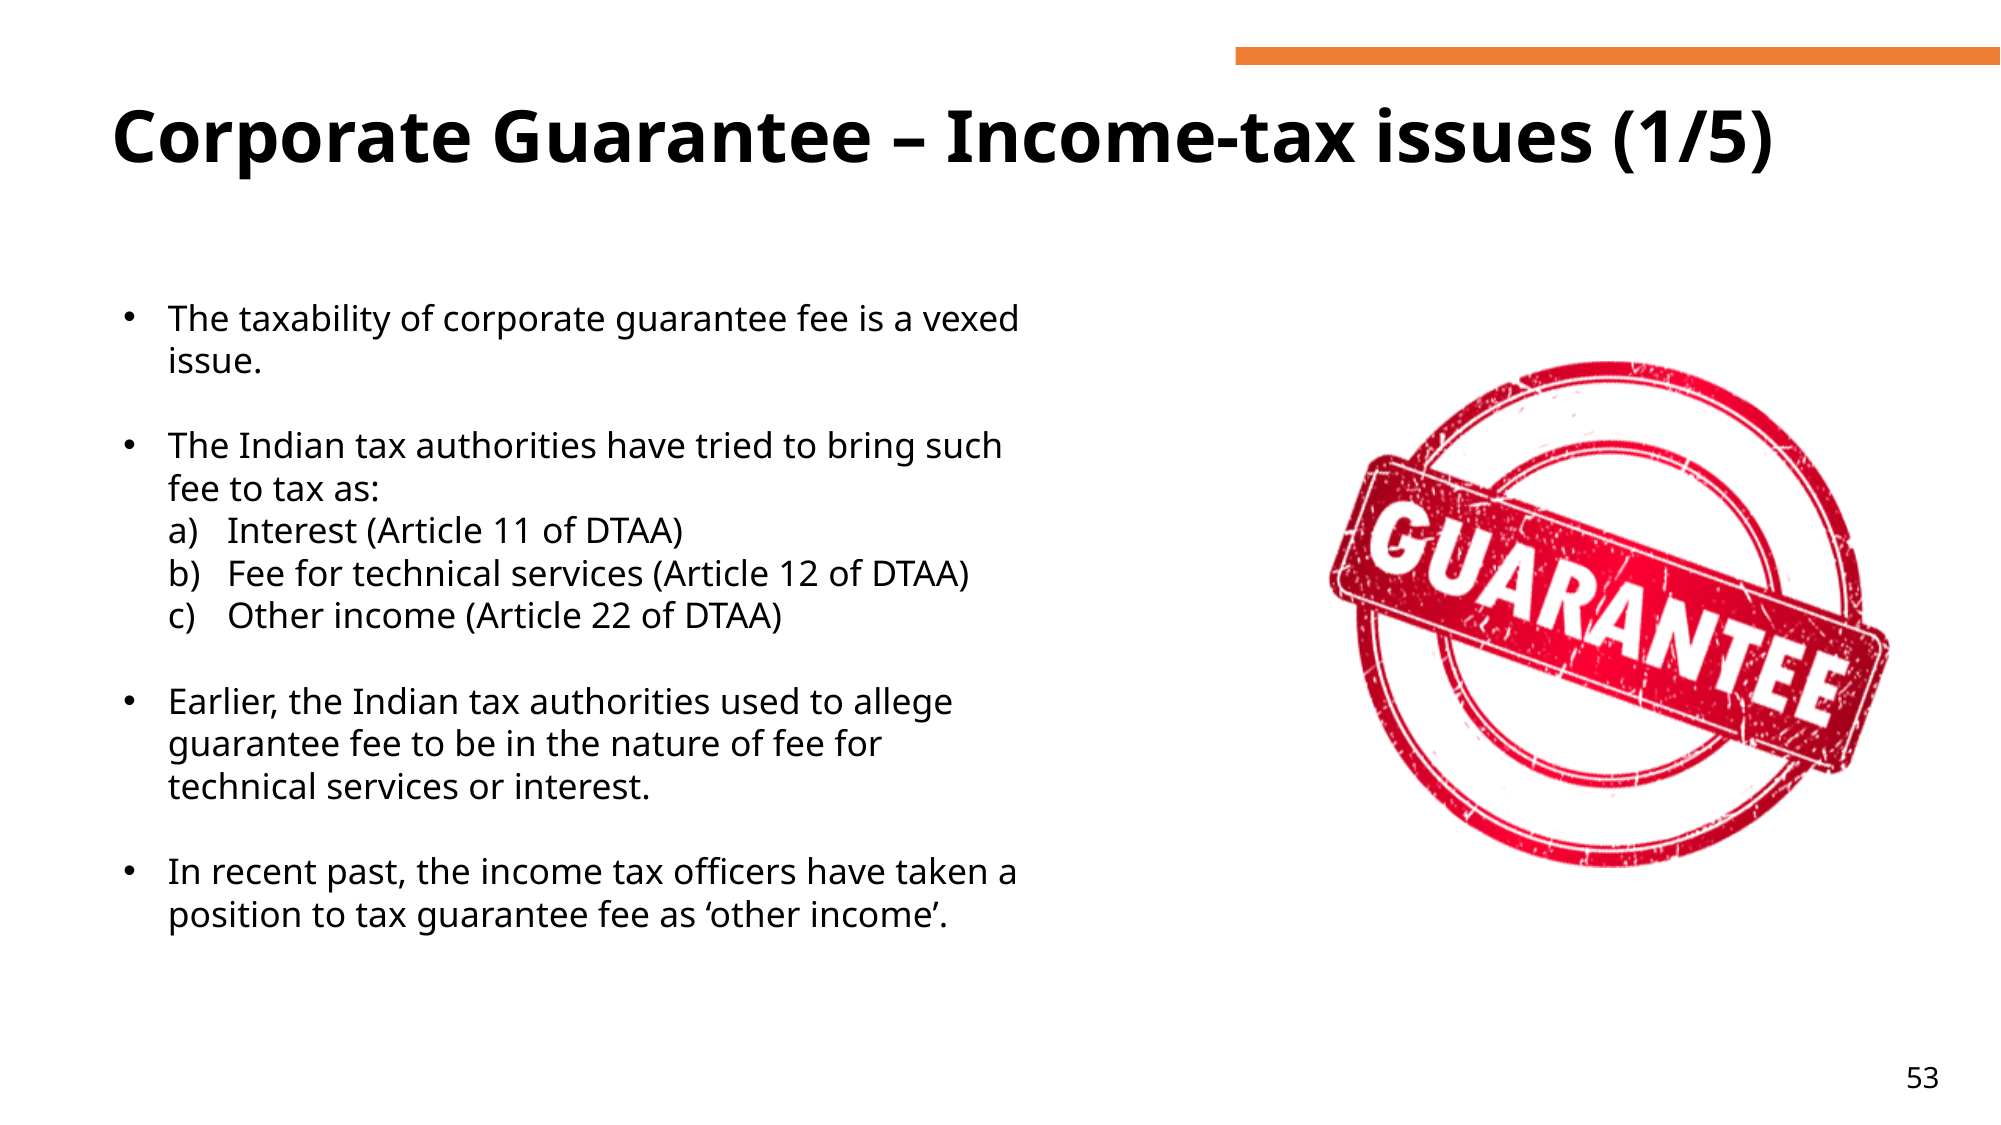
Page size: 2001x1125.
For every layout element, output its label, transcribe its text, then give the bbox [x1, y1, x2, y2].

picture [1327, 361, 1892, 869]
title Corporate Guarantee – Income-tax issues (1/5) [96, 56, 1822, 224]
list The taxability of corporate guarantee fee is a vexed issue. The Indian tax authorities have tried to bring such fee to tax as: Interest (Article 11 of DTAA) Fee for technical services (Article 12 of DTAA) Other income (Article 22 of DTAA) Earlier, the Indian tax authorities used to allege guarantee fee to be in the nature of fee for technical services or interest. In recent past, the income tax officers have taken a position to tax guarantee fee as ‘other income’. [108, 287, 1043, 1060]
text_box 53 [1900, 1059, 1945, 1112]
text_box [1235, 46, 2000, 66]
